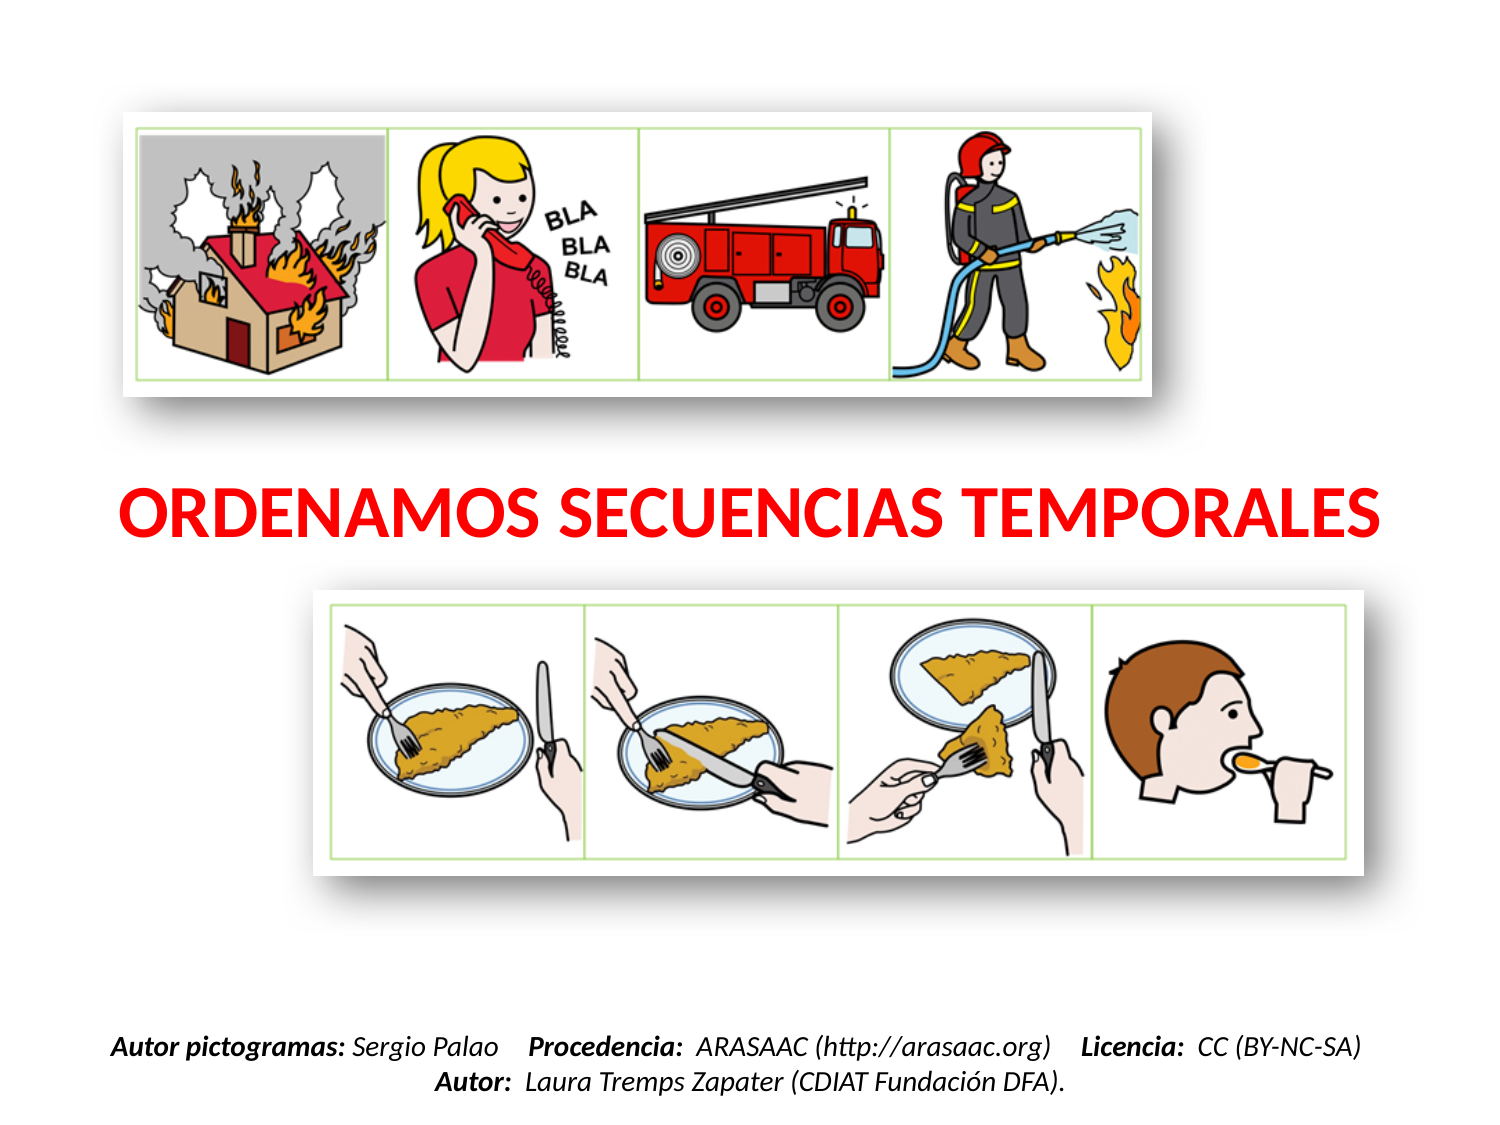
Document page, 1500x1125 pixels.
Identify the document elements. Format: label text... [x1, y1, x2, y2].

picture [313, 589, 1364, 876]
text_box ORDENAMOS SECUENCIAS TEMPORALES [103, 455, 1398, 561]
text_box Autor pictogramas: Sergio Palao Procedencia: ARASAAC (http://arasaac.org) Licencia: CC (BY-NC-SA) Autor: Laura Tremps Zapater (CDIAT Fundación DFA). [78, 1020, 1424, 1105]
picture [123, 112, 1152, 397]
